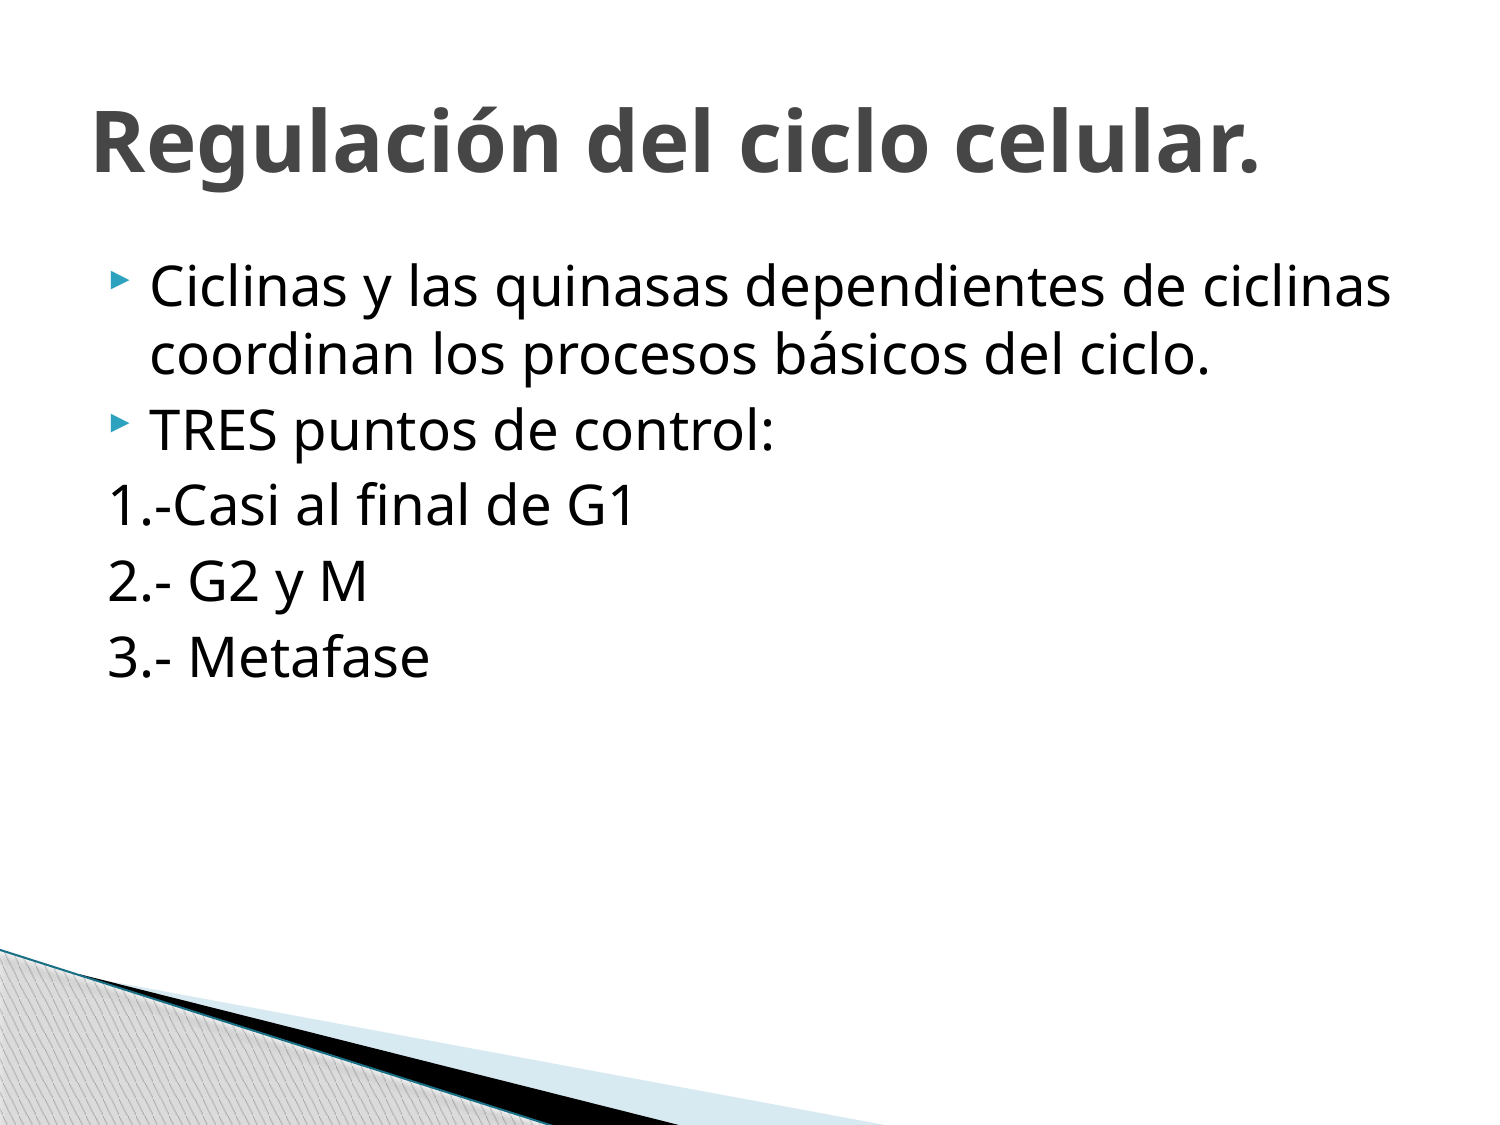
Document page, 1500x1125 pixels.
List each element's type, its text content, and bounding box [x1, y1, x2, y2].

title Regulación del ciclo celular. [75, 45, 1425, 233]
list Ciclinas y las quinasas dependientes de ciclinas coordinan los procesos básicos del ciclo. TRES puntos de control: 1.-Casi al final de G1 2.- G2 y M 3.- Metafase [75, 243, 1425, 986]
